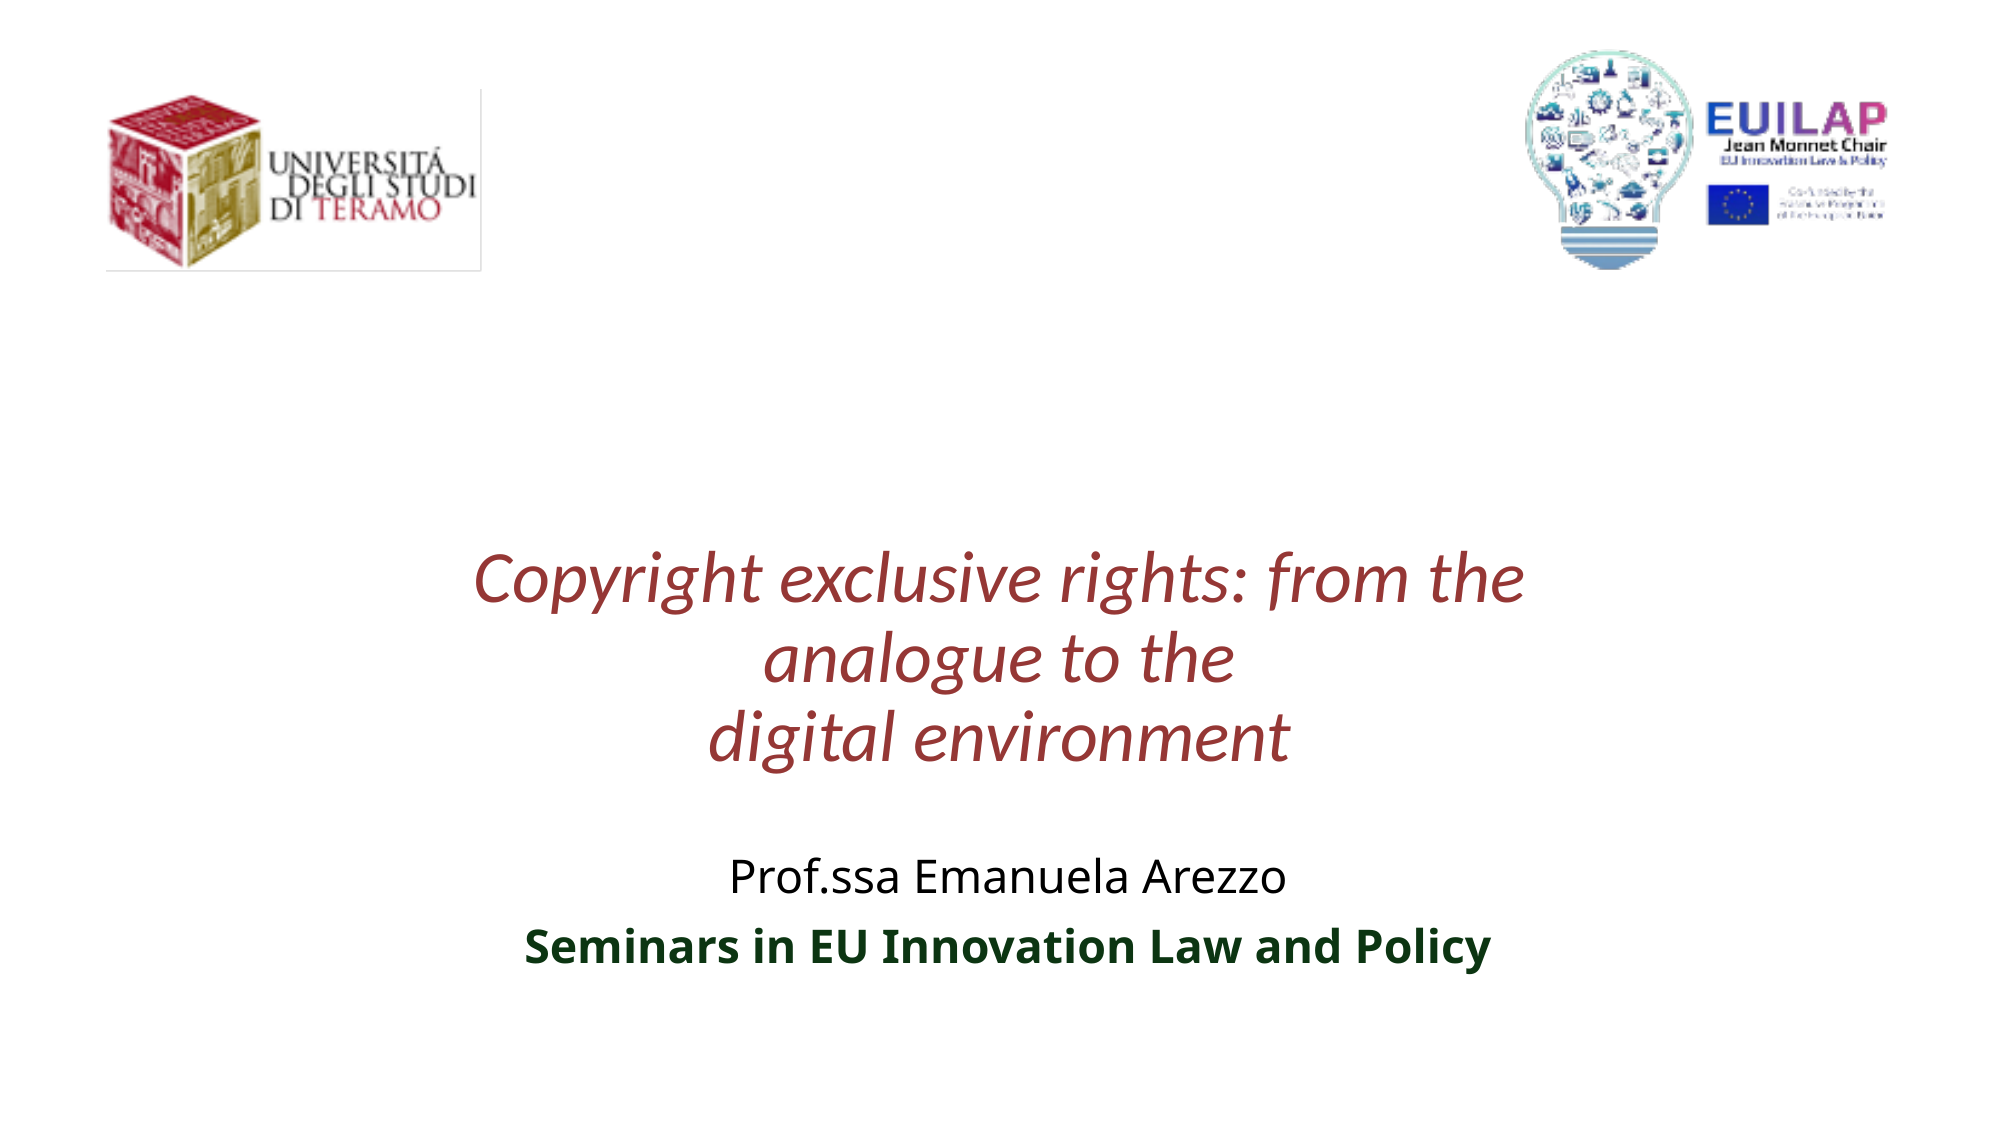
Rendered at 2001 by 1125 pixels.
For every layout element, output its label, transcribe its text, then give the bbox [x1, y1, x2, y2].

subtitle Prof.ssa Emanuela Arezzo Seminars in EU Innovation Law and Policy [483, 771, 1534, 1017]
title Copyright exclusive rights: from the analogue to the digital environment [362, 339, 1638, 786]
picture [1522, 48, 1895, 280]
picture [105, 89, 484, 275]
